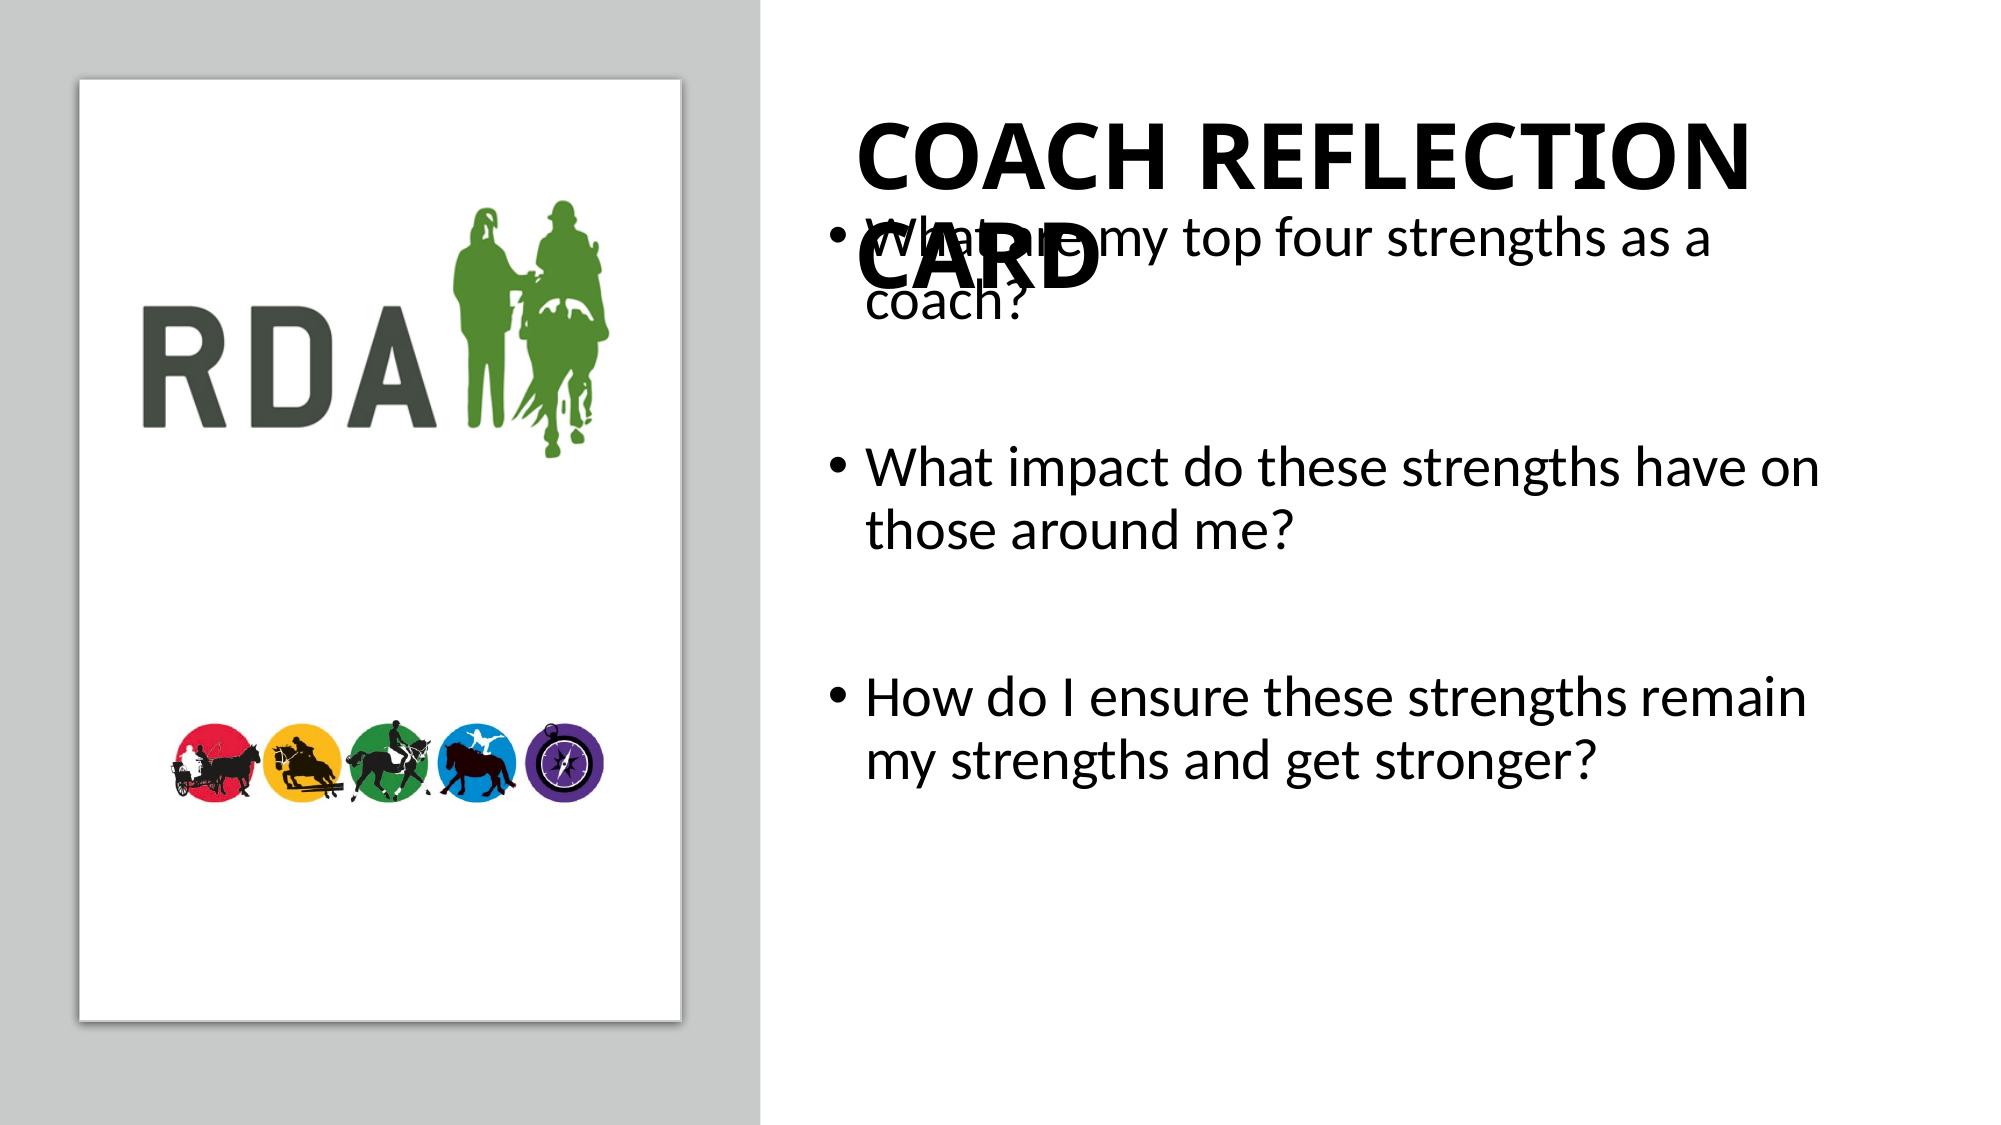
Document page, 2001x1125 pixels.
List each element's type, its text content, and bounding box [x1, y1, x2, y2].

picture [131, 198, 629, 471]
text_box COACH REFLECTION CARD [839, 103, 1893, 379]
list What are my top four strengths as a coach? What impact do these strengths have on those around me? How do I ensure these strengths remain my strengths and get stronger? [813, 198, 1867, 1021]
picture [131, 705, 629, 830]
text_box [0, 0, 761, 1125]
text_box [78, 78, 682, 1022]
